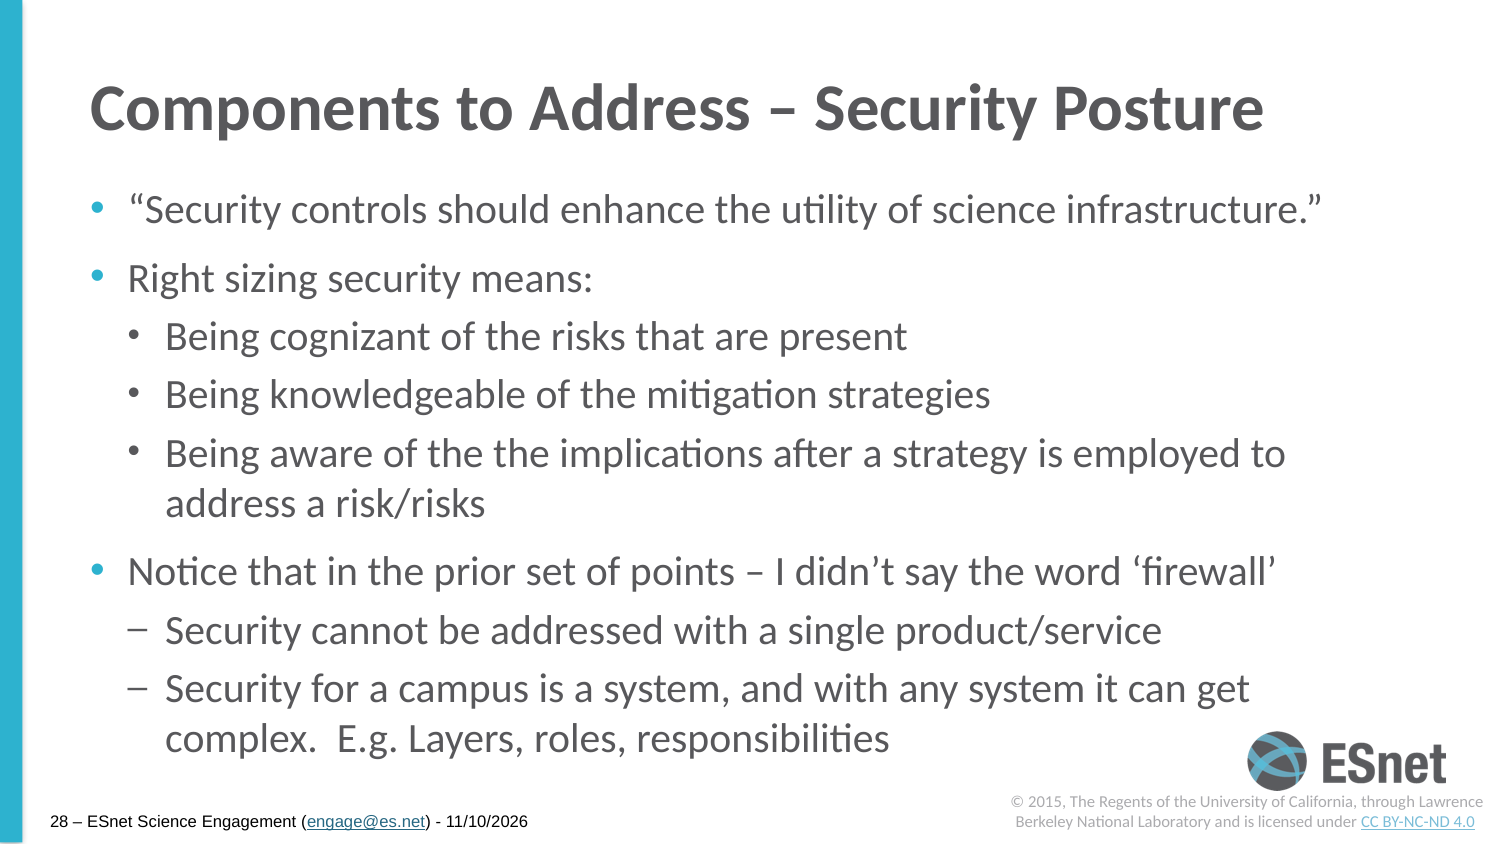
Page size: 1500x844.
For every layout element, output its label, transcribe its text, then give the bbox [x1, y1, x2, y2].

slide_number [34, 810, 567, 833]
text_box © 2015, The Regents of the University of California, through Lawrence Berkeley National Laboratory and is licensed under CC BY-NC-ND 4.0 [994, 786, 1500, 838]
picture [1247, 731, 1446, 786]
list “Security controls should enhance the utility of science infrastructure.” Right sizing security means: Being cognizant of the risks that are present Being knowledgeable of the mitigation strategies Being aware of the the implications after a strategy is employed to address a risk/risks Notice that in the prior set of points – I didn’t say the word ‘firewall’ Security cannot be addressed with a single product/service Security for a campus is a system, and with any system it can get complex. E.g. Layers, roles, responsibilities [75, 174, 1425, 782]
title Components to Address – Security Posture [75, 33, 1425, 174]
